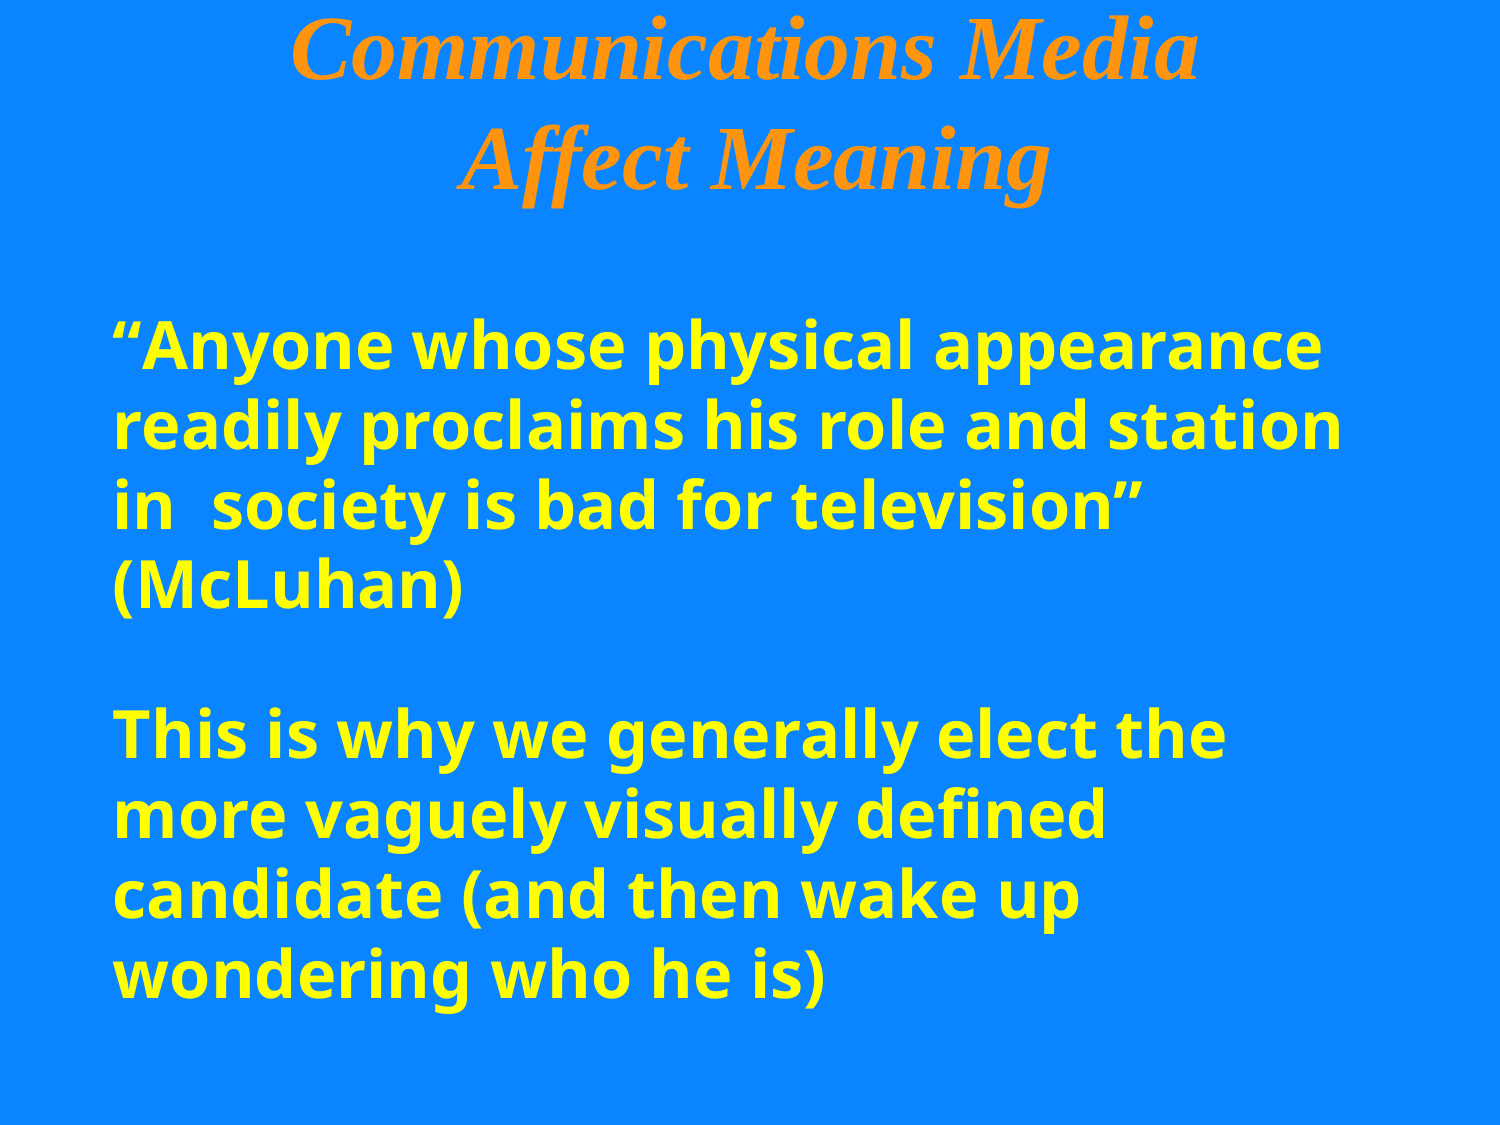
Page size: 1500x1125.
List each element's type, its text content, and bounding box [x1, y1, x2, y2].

text_box “Anyone whose physical appearance readily proclaims his role and station in society is bad for television” (McLuhan) This is why we generally elect the more vaguely visually defined candidate (and then wake up wondering who he is) [97, 224, 1433, 960]
text_box Communications Media Affect Meaning [134, 0, 1380, 196]
